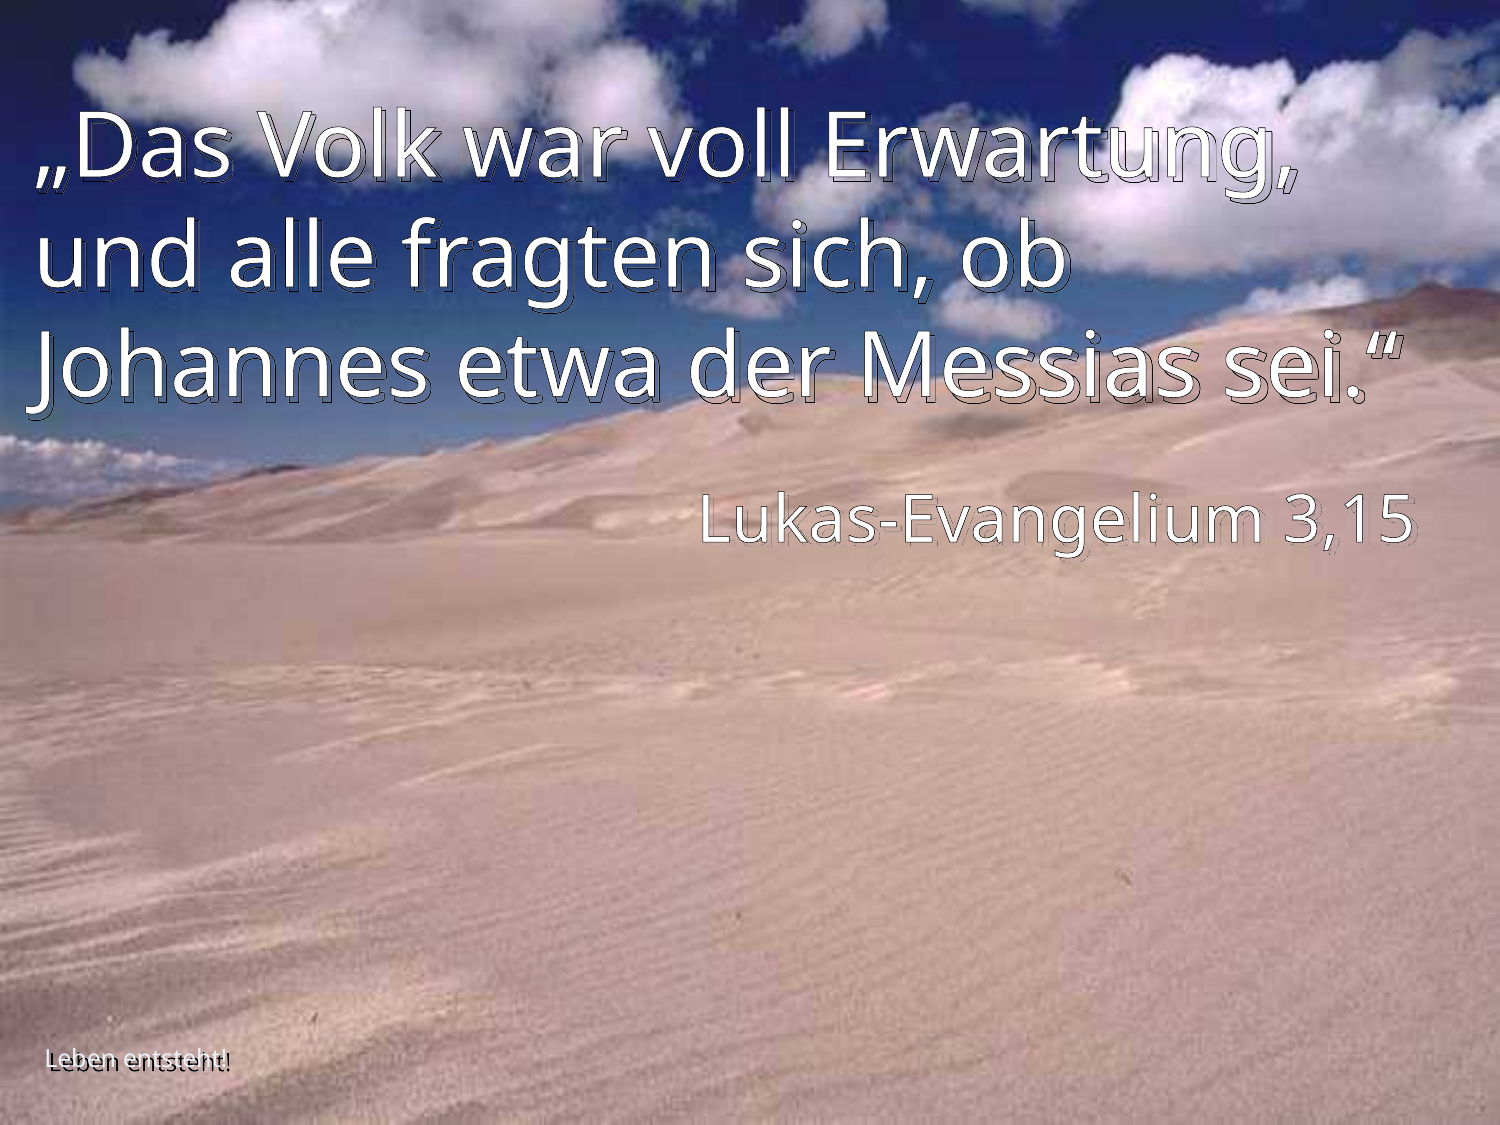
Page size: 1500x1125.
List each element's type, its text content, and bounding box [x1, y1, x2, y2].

picture [0, 0, 1500, 1125]
text_box Lukas-Evangelium 3,15 [383, 467, 1431, 563]
subtitle Leben entsteht! [29, 1034, 598, 1095]
title „Das Volk war voll Erwartung, und alle fragten sich, ob Johannes etwa der Messias sei.“ [17, 77, 1424, 423]
